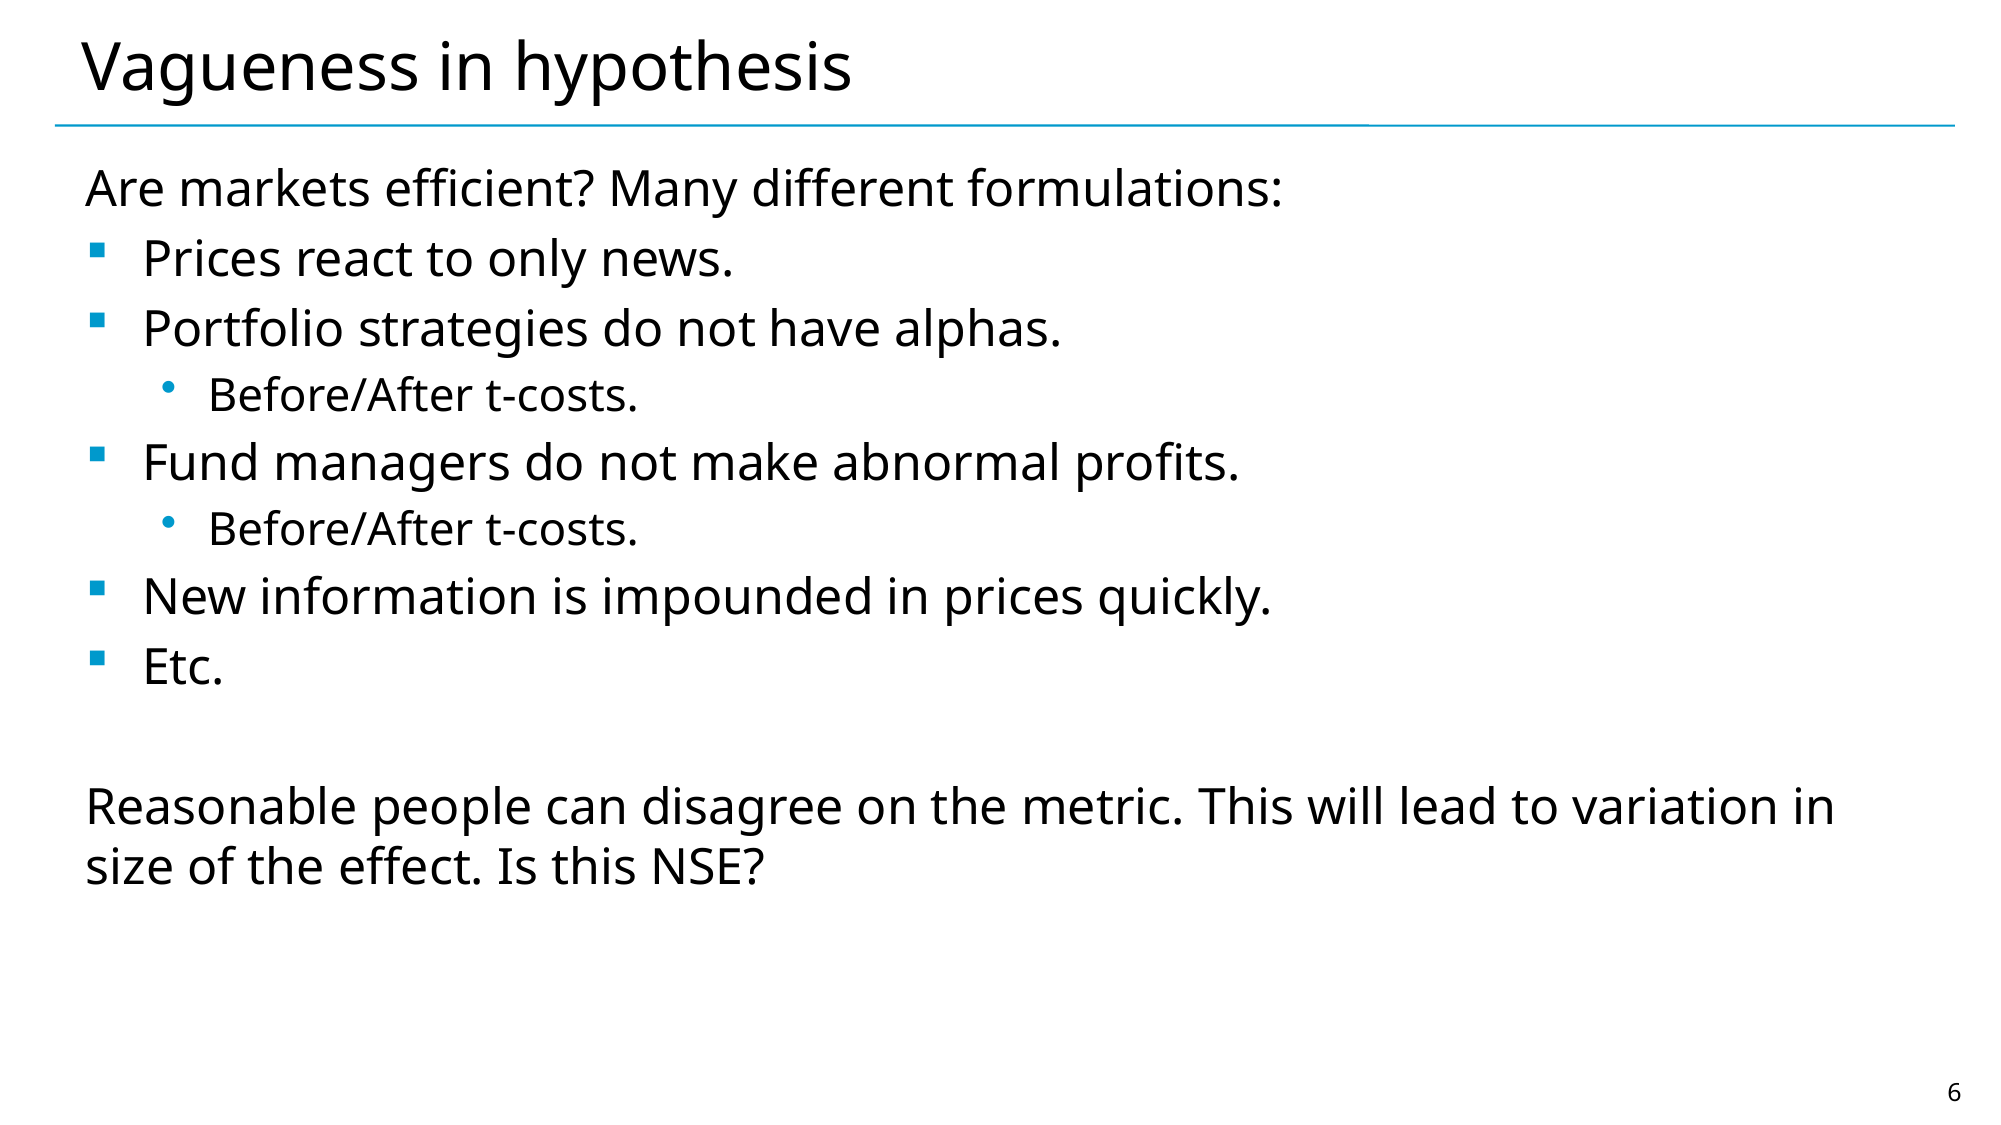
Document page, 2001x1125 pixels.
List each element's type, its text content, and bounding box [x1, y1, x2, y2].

title Vagueness in hypothesis [66, 7, 1930, 120]
slide_number 6 [1865, 1072, 1977, 1118]
list Are markets efficient? Many different formulations: Prices react to only news. Portfolio strategies do not have alphas. Before/After t-costs. Fund managers do not make abnormal profits. Before/After t-costs. New information is impounded in prices quickly. Etc. Reasonable people can disagree on the metric. This will lead to variation in size of the effect. Is this NSE? [70, 148, 1930, 1036]
